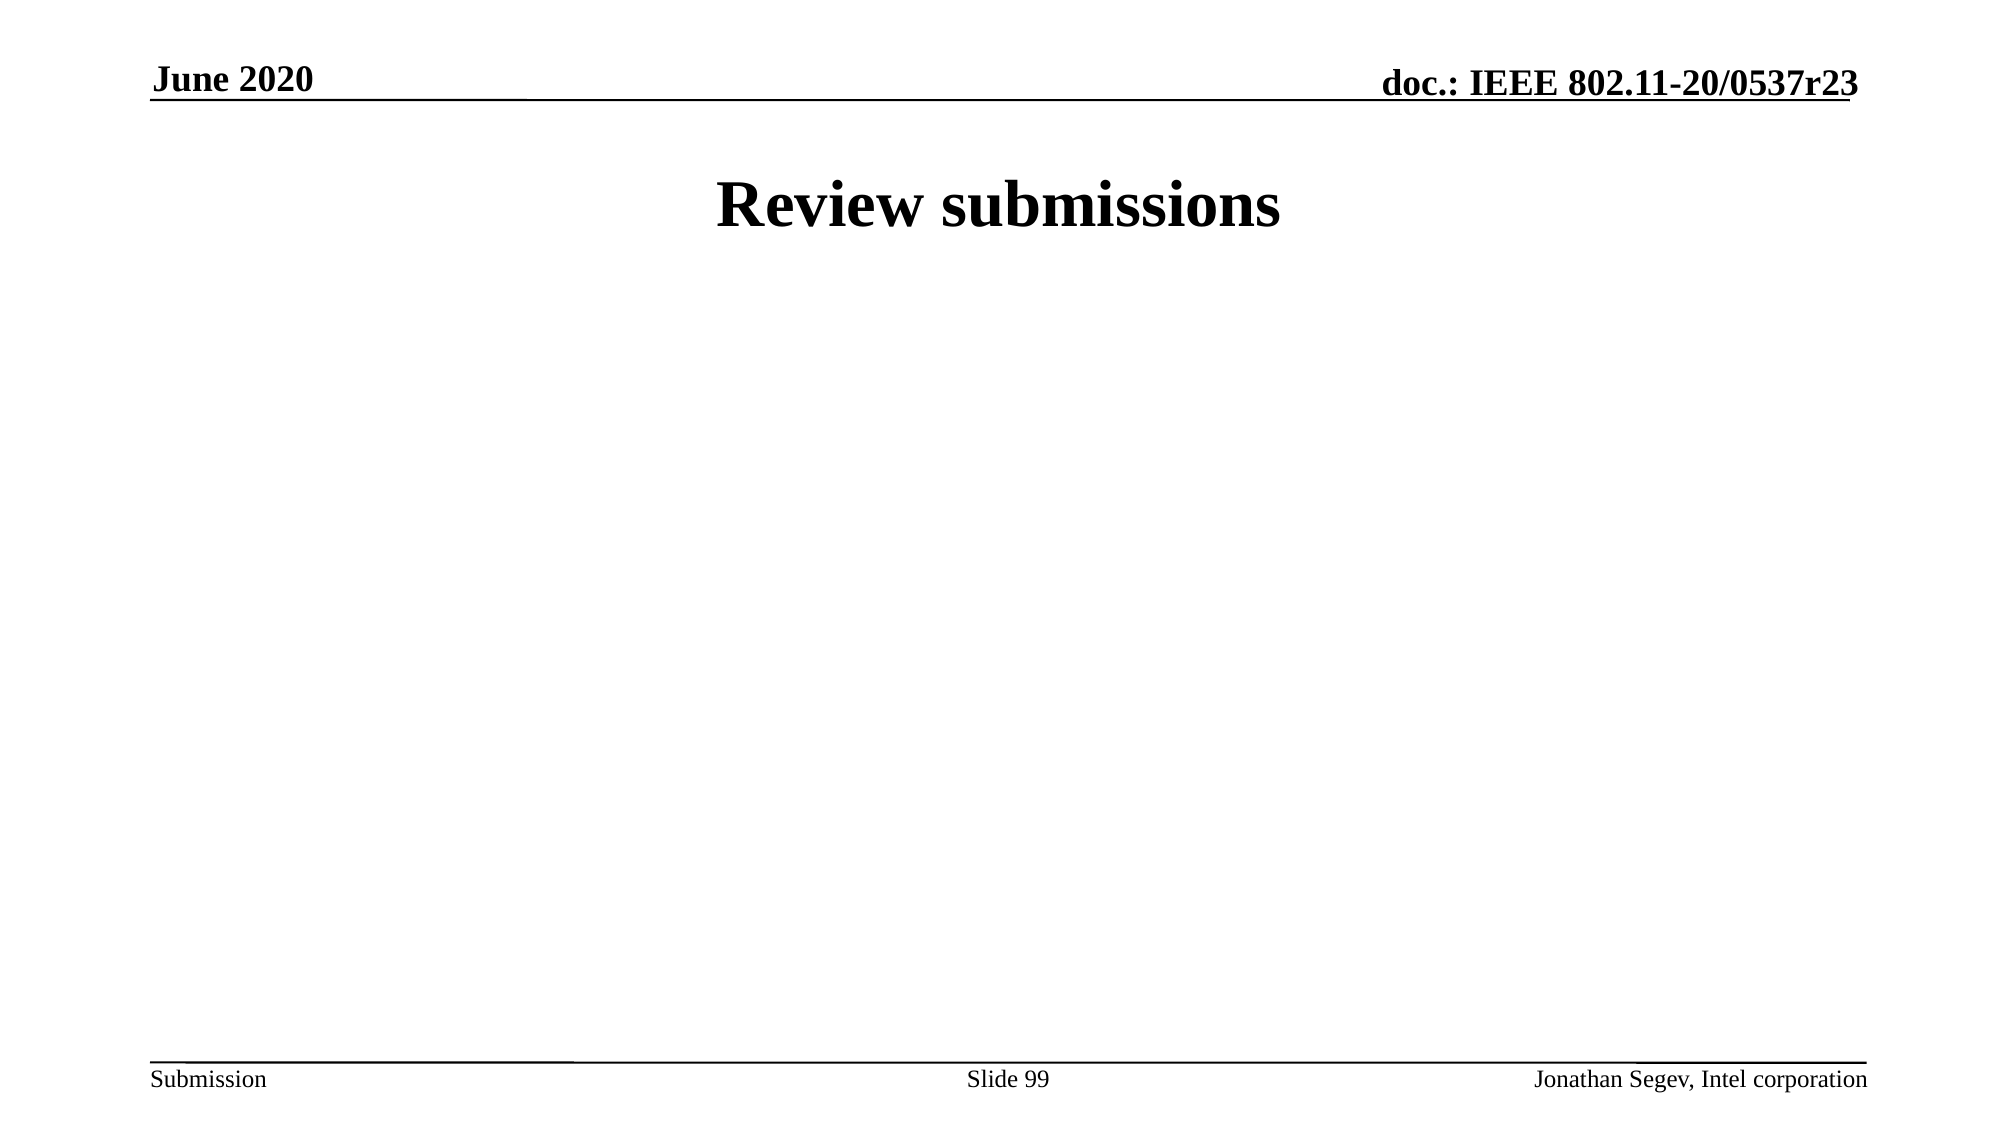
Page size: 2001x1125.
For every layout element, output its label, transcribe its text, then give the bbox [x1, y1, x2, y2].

footer Jonathan Segev, Intel corporation [1171, 1061, 1869, 1093]
slide_number Slide 99 [950, 1061, 1067, 1123]
title Review submissions [149, 112, 1850, 288]
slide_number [152, 54, 563, 100]
